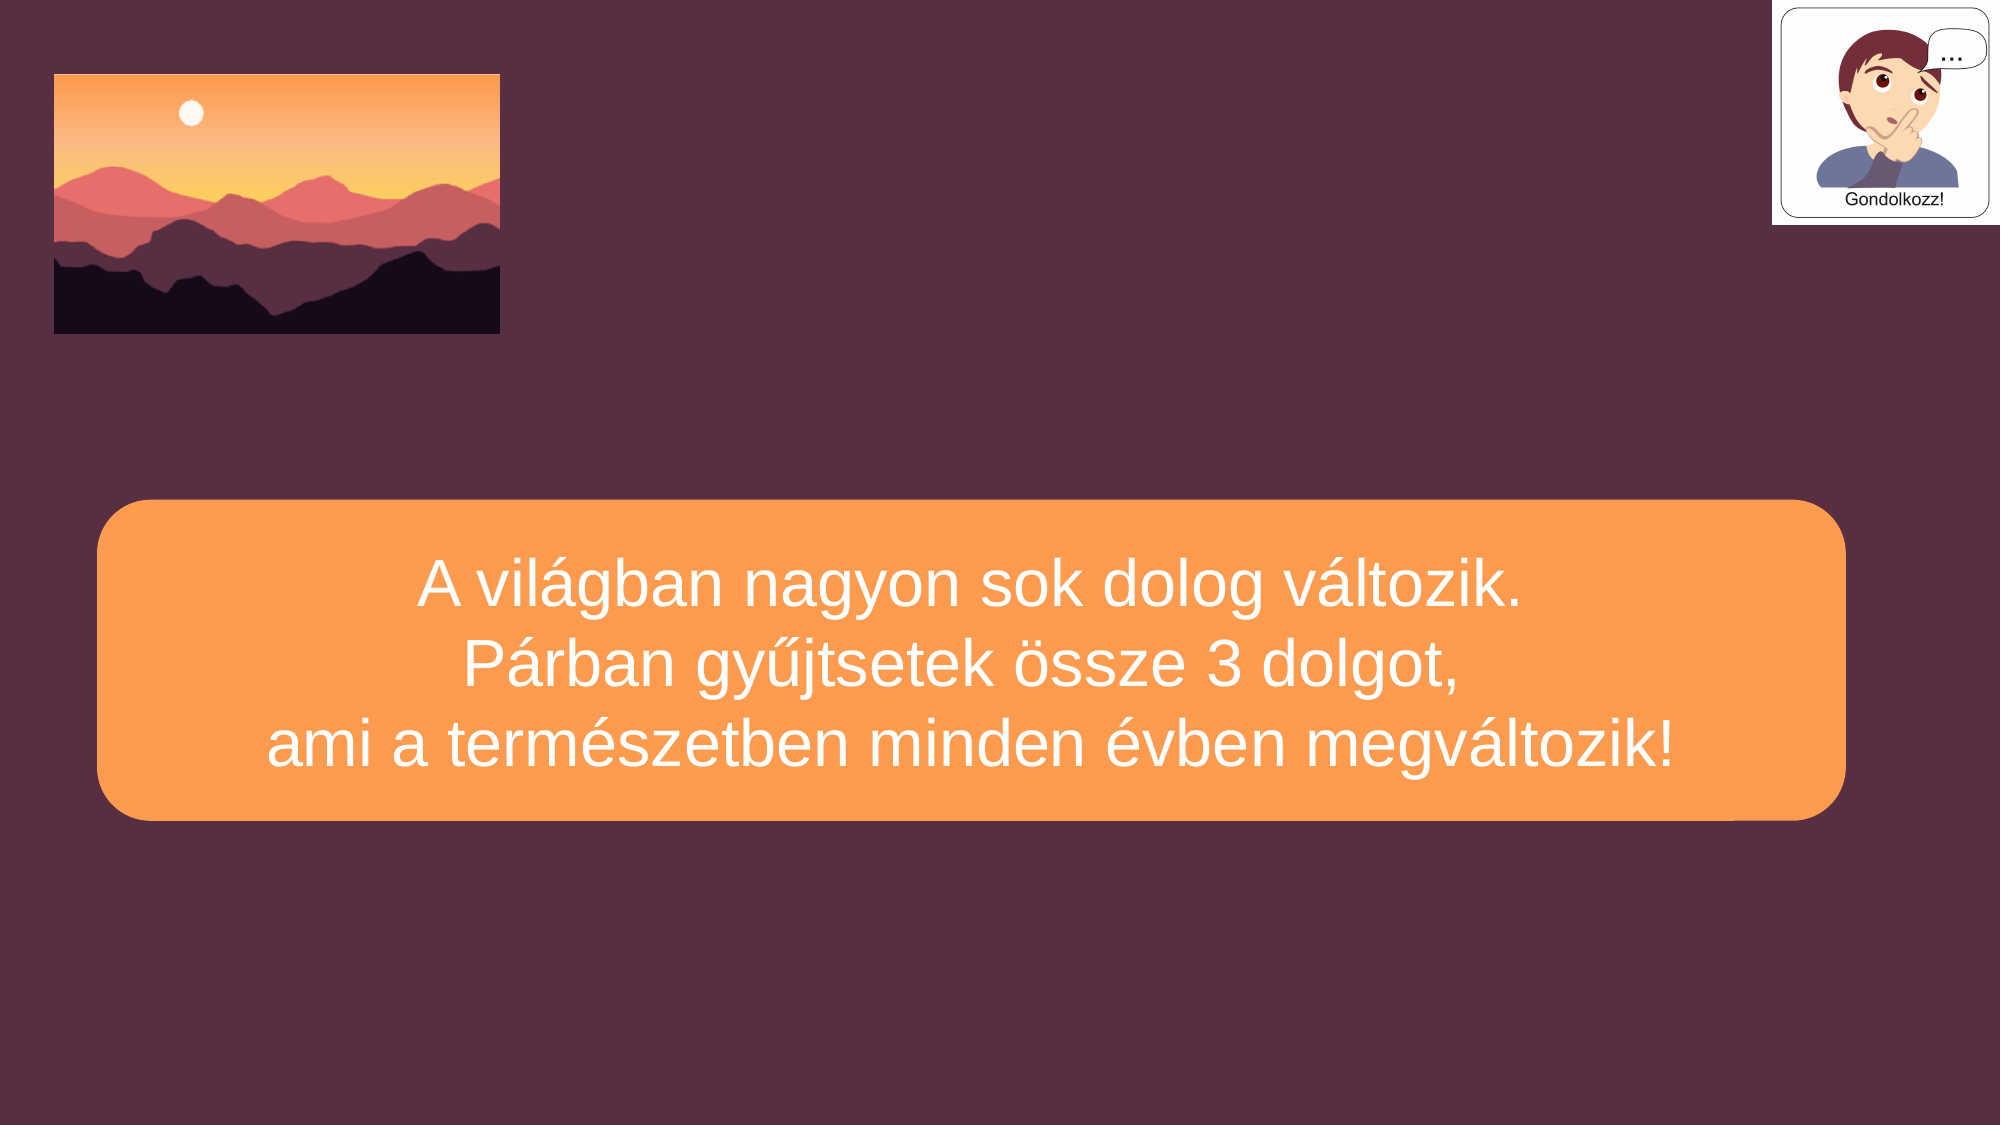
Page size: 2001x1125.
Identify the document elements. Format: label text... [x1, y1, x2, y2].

text_box A világban nagyon sok dolog változik. Párban gyűjtsetek össze 3 dolgot, ami a természetben minden évben megváltozik! [95, 498, 1847, 822]
picture [54, 74, 500, 334]
picture [1772, 0, 2000, 225]
